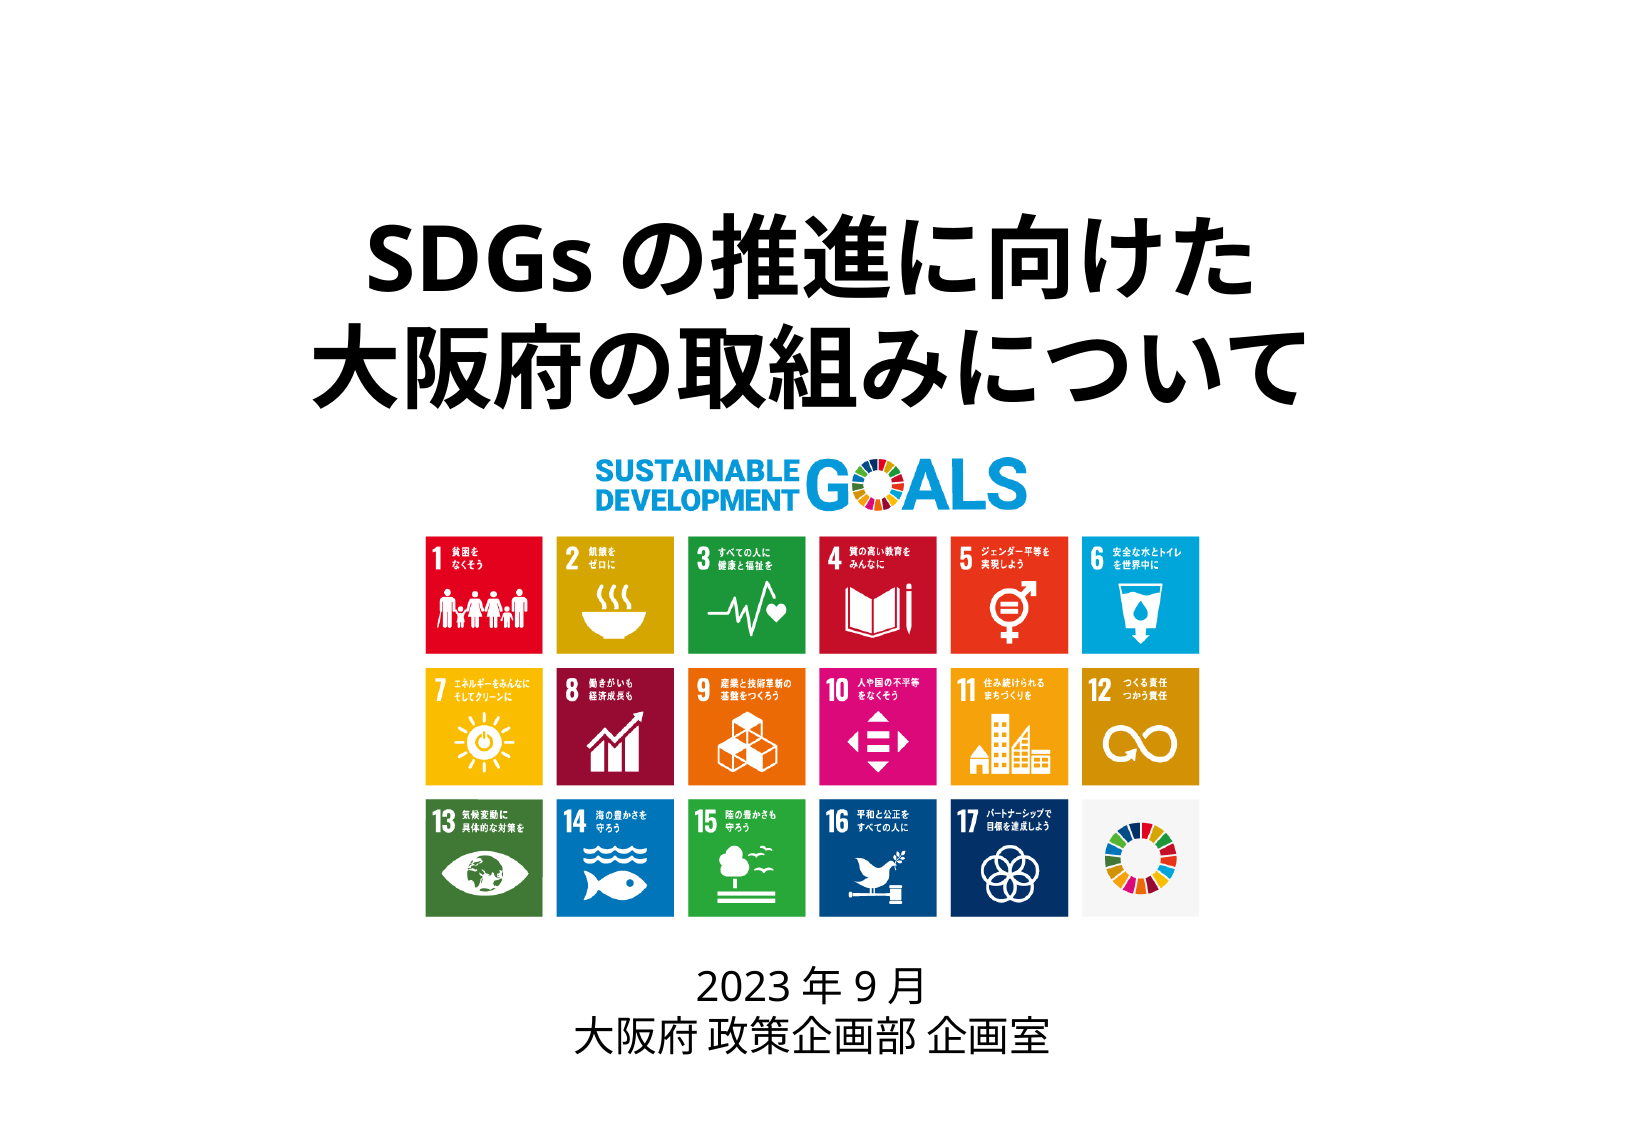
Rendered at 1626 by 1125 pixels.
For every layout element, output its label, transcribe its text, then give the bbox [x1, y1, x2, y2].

text_box 2023年9月 大阪府 政策企画部 企画室 [558, 983, 1067, 1067]
picture [388, 382, 1237, 983]
text_box SDGsの推進に向けた 大阪府の取組みについて [0, 192, 1625, 508]
